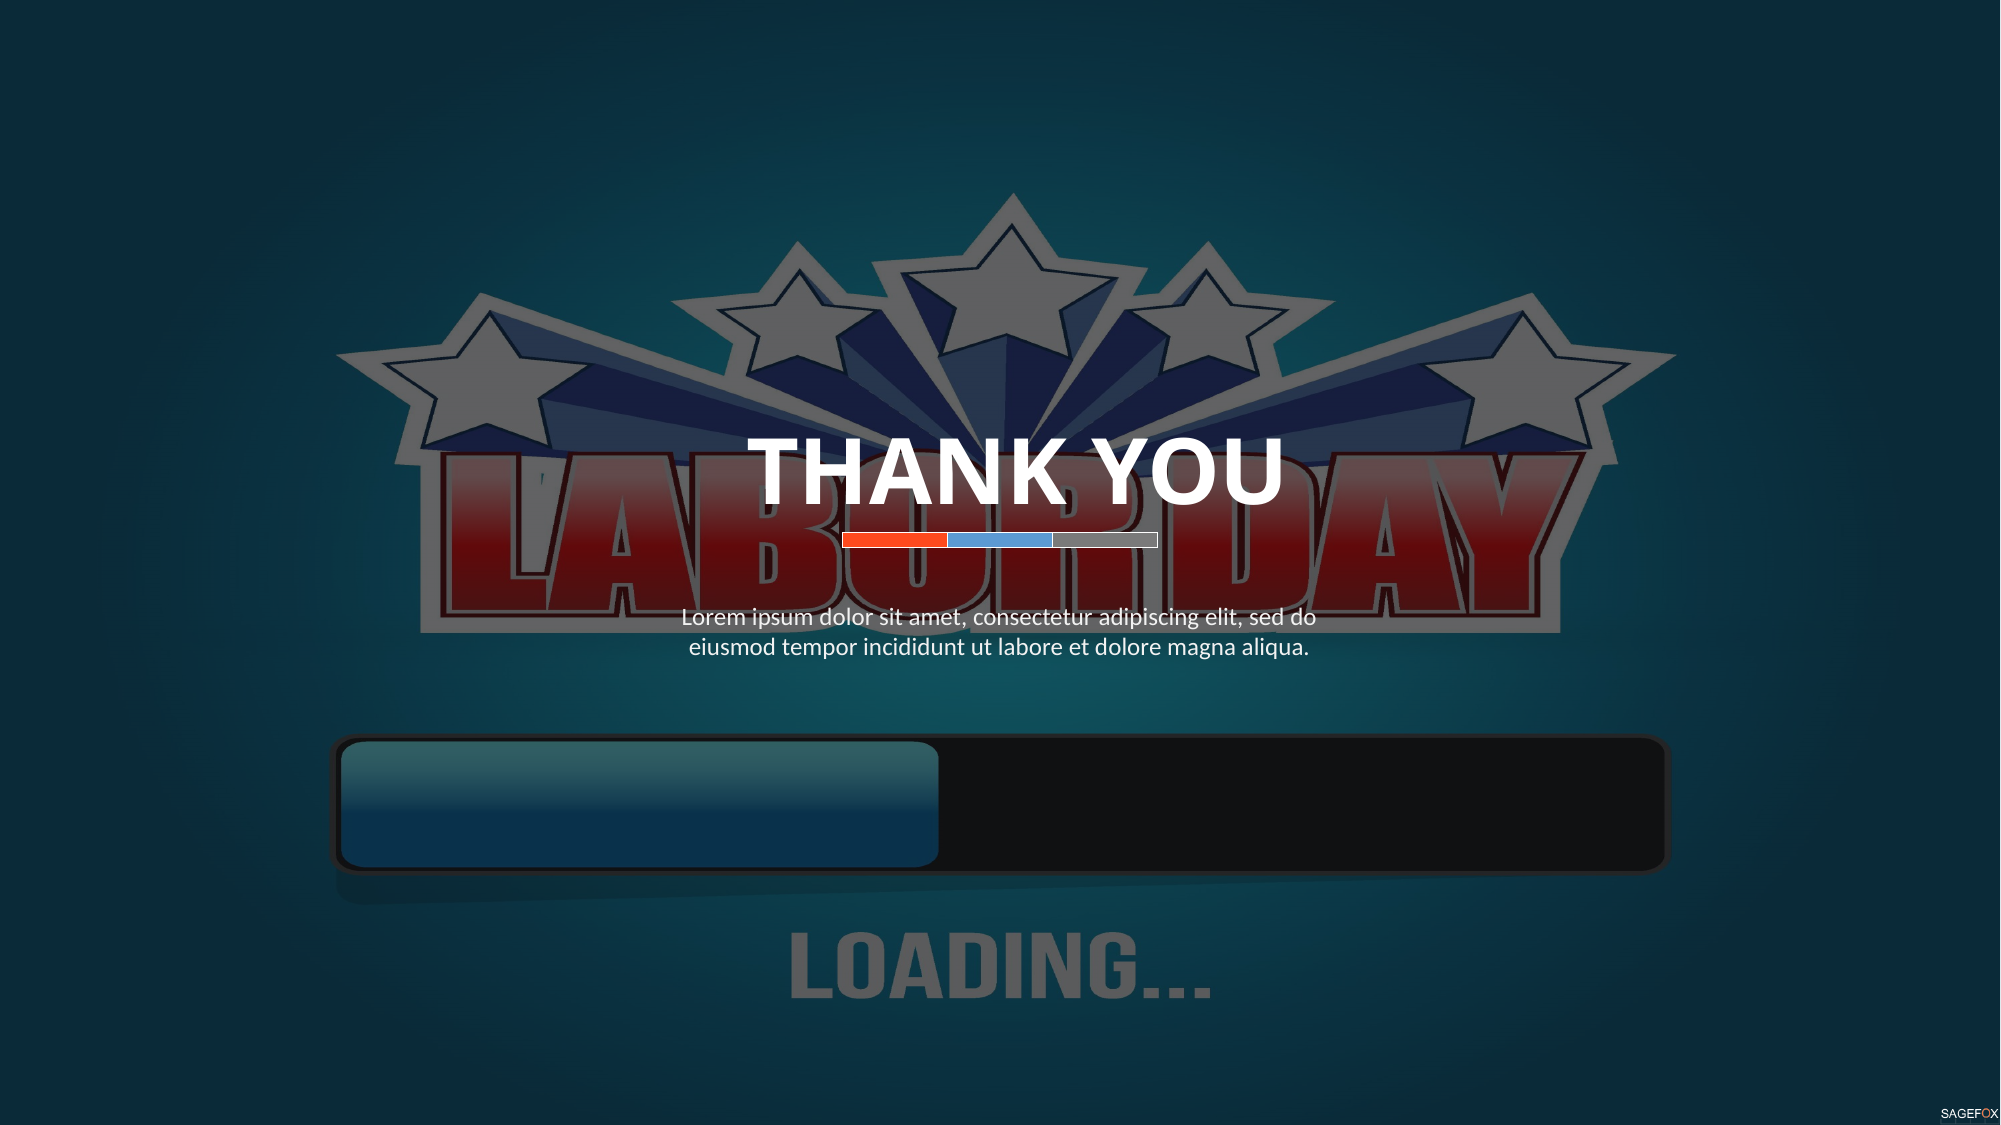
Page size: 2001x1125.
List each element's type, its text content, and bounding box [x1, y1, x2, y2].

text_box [842, 532, 1158, 548]
text_box THANK YOU [565, 405, 1470, 531]
picture [1940, 0, 2001, 1125]
text_box Lorem ipsum dolor sit amet, consectetur adipiscing elit, sed do eiusmod tempor incididunt ut labore et dolore magna aliqua. [660, 593, 1340, 668]
